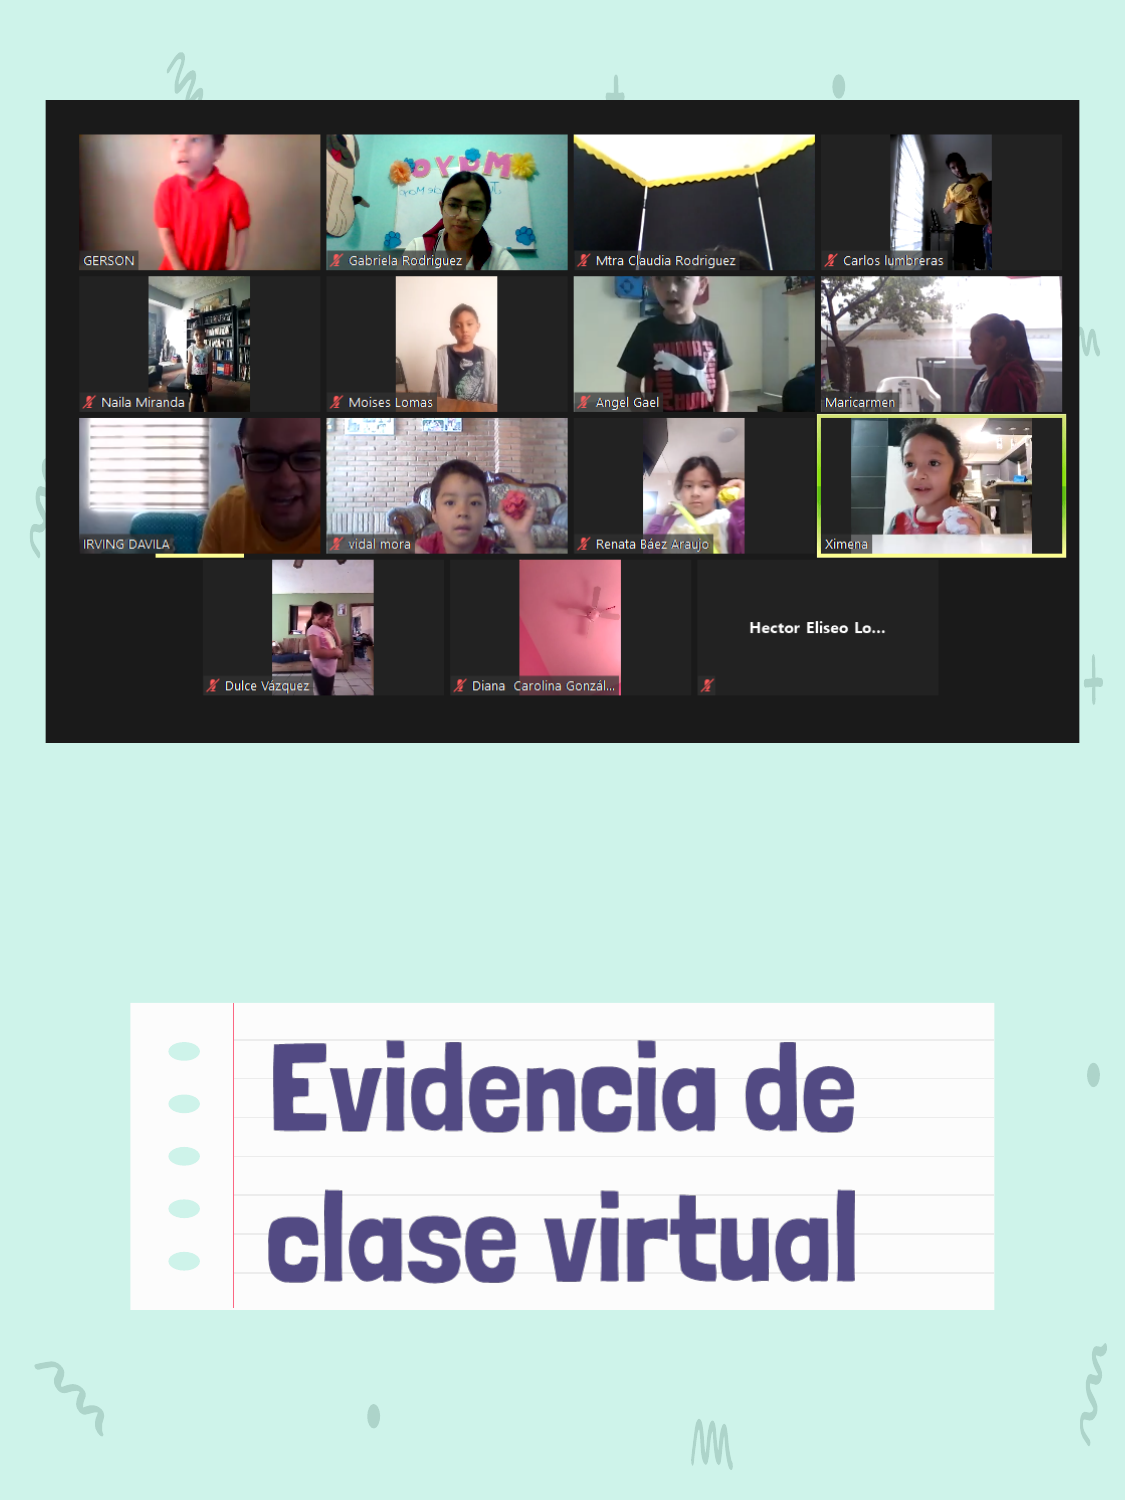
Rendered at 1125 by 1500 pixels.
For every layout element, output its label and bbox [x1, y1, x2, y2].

picture [45, 99, 1080, 743]
picture [130, 972, 995, 1387]
